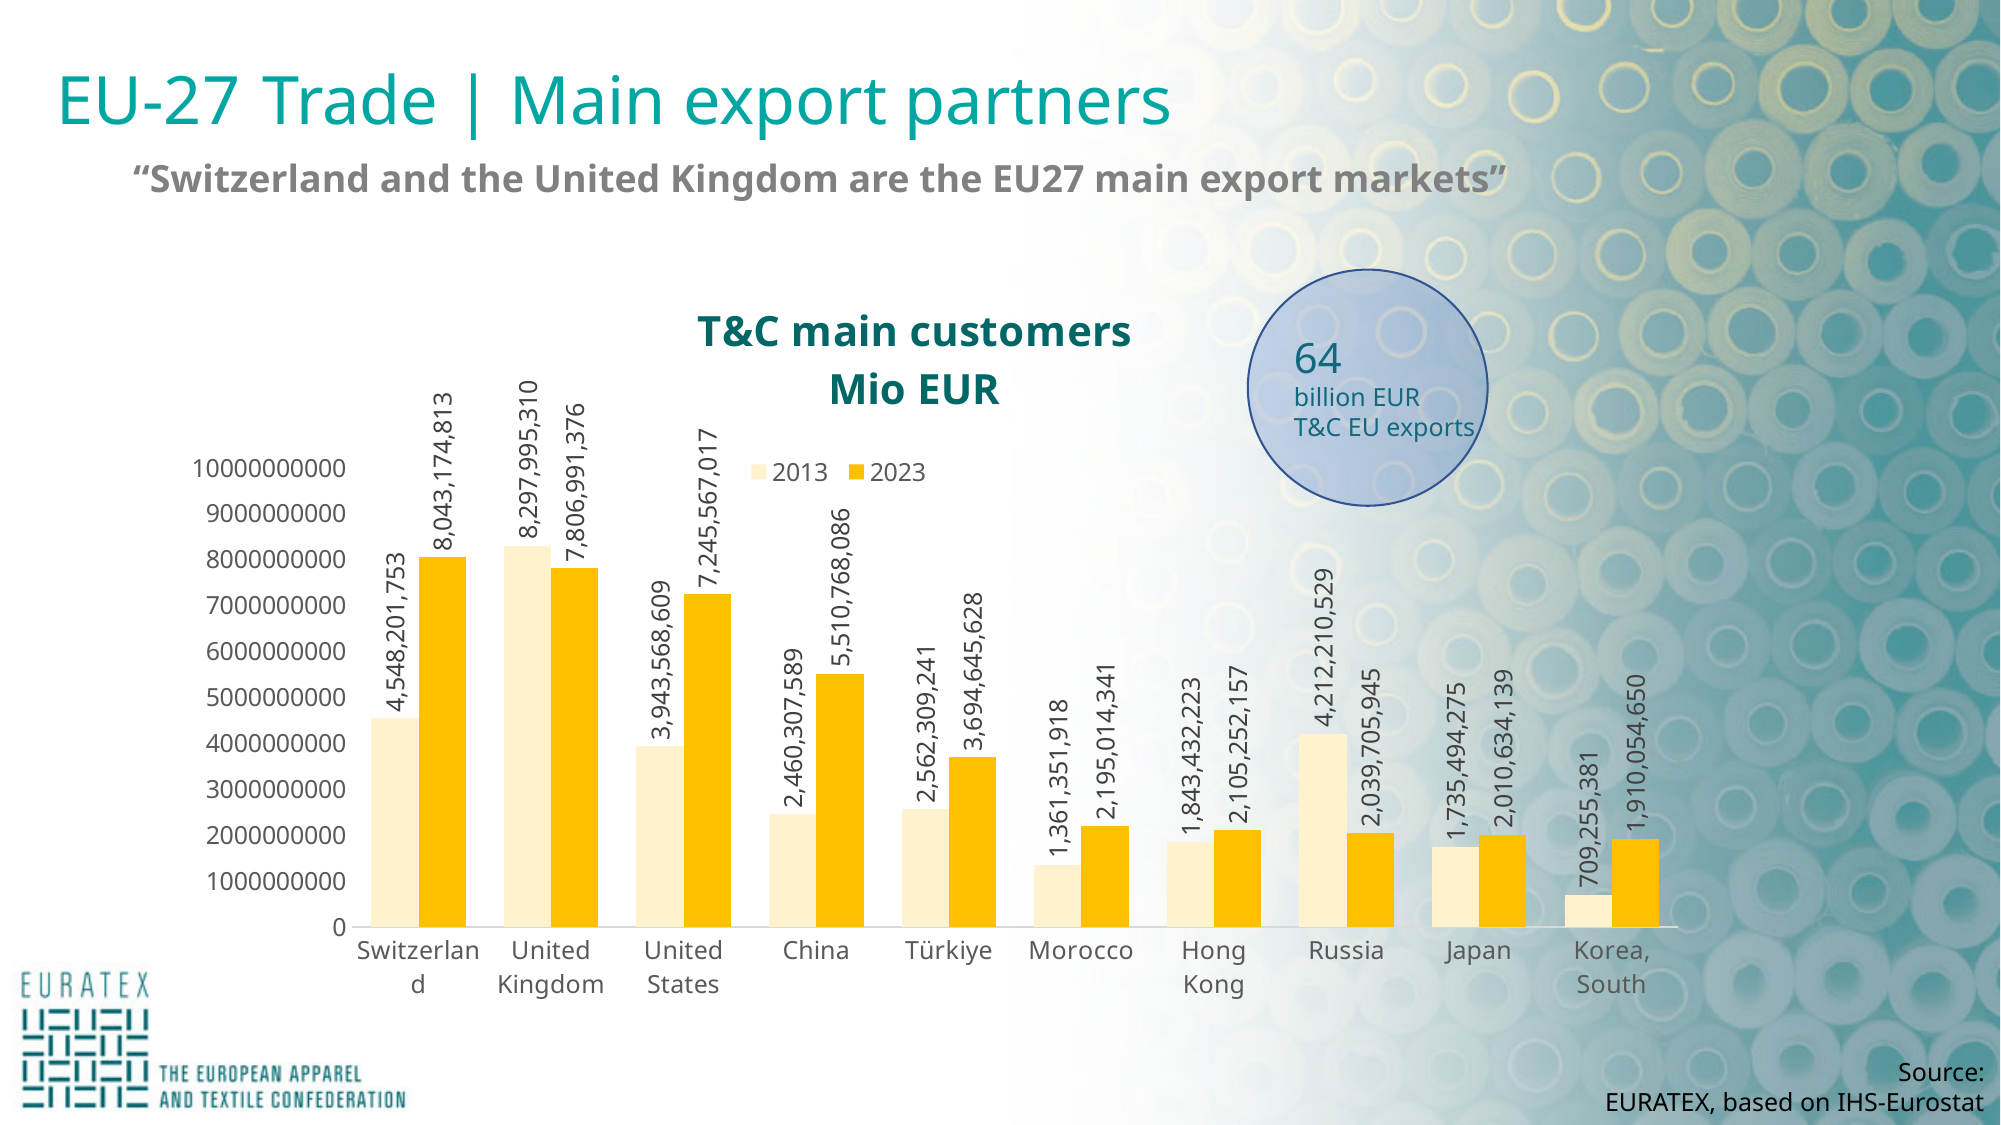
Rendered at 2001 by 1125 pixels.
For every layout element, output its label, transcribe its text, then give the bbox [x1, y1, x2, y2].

text_box EU-27 Trade | Main export partners “Switzerland and the United Kingdom are the EU27 main export markets” [41, 91, 1959, 167]
picture [0, 0, 2001, 1125]
chart [160, 269, 1710, 1076]
text_box Source: EURATEX, based on IHS-Eurostat [1212, 1049, 2000, 1125]
